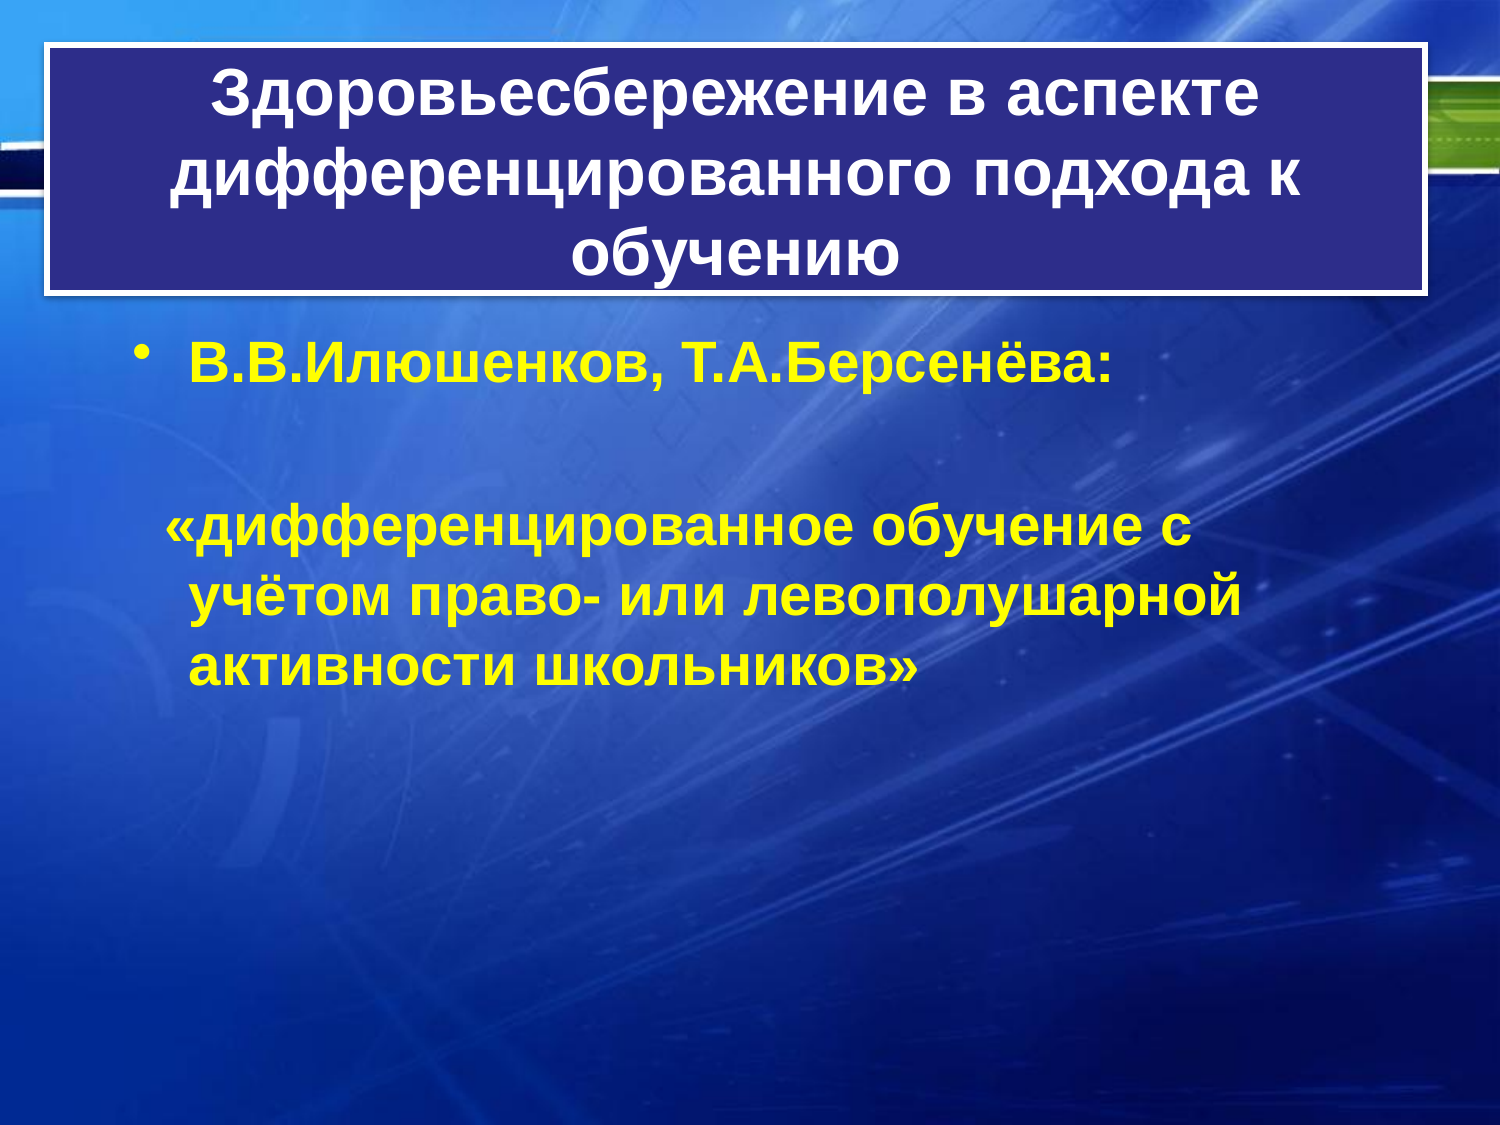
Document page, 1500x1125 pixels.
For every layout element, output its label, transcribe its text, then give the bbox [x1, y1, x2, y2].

list В.В.Илюшенков, Т.А.Берсенёва: «дифференцированное обучение с учётом право- или левополушарной активности школьников» [116, 316, 1426, 1083]
picture [0, 0, 1500, 1125]
title Здоровьесбережение в аспекте дифференцированного подхода к обучению [44, 42, 1428, 296]
